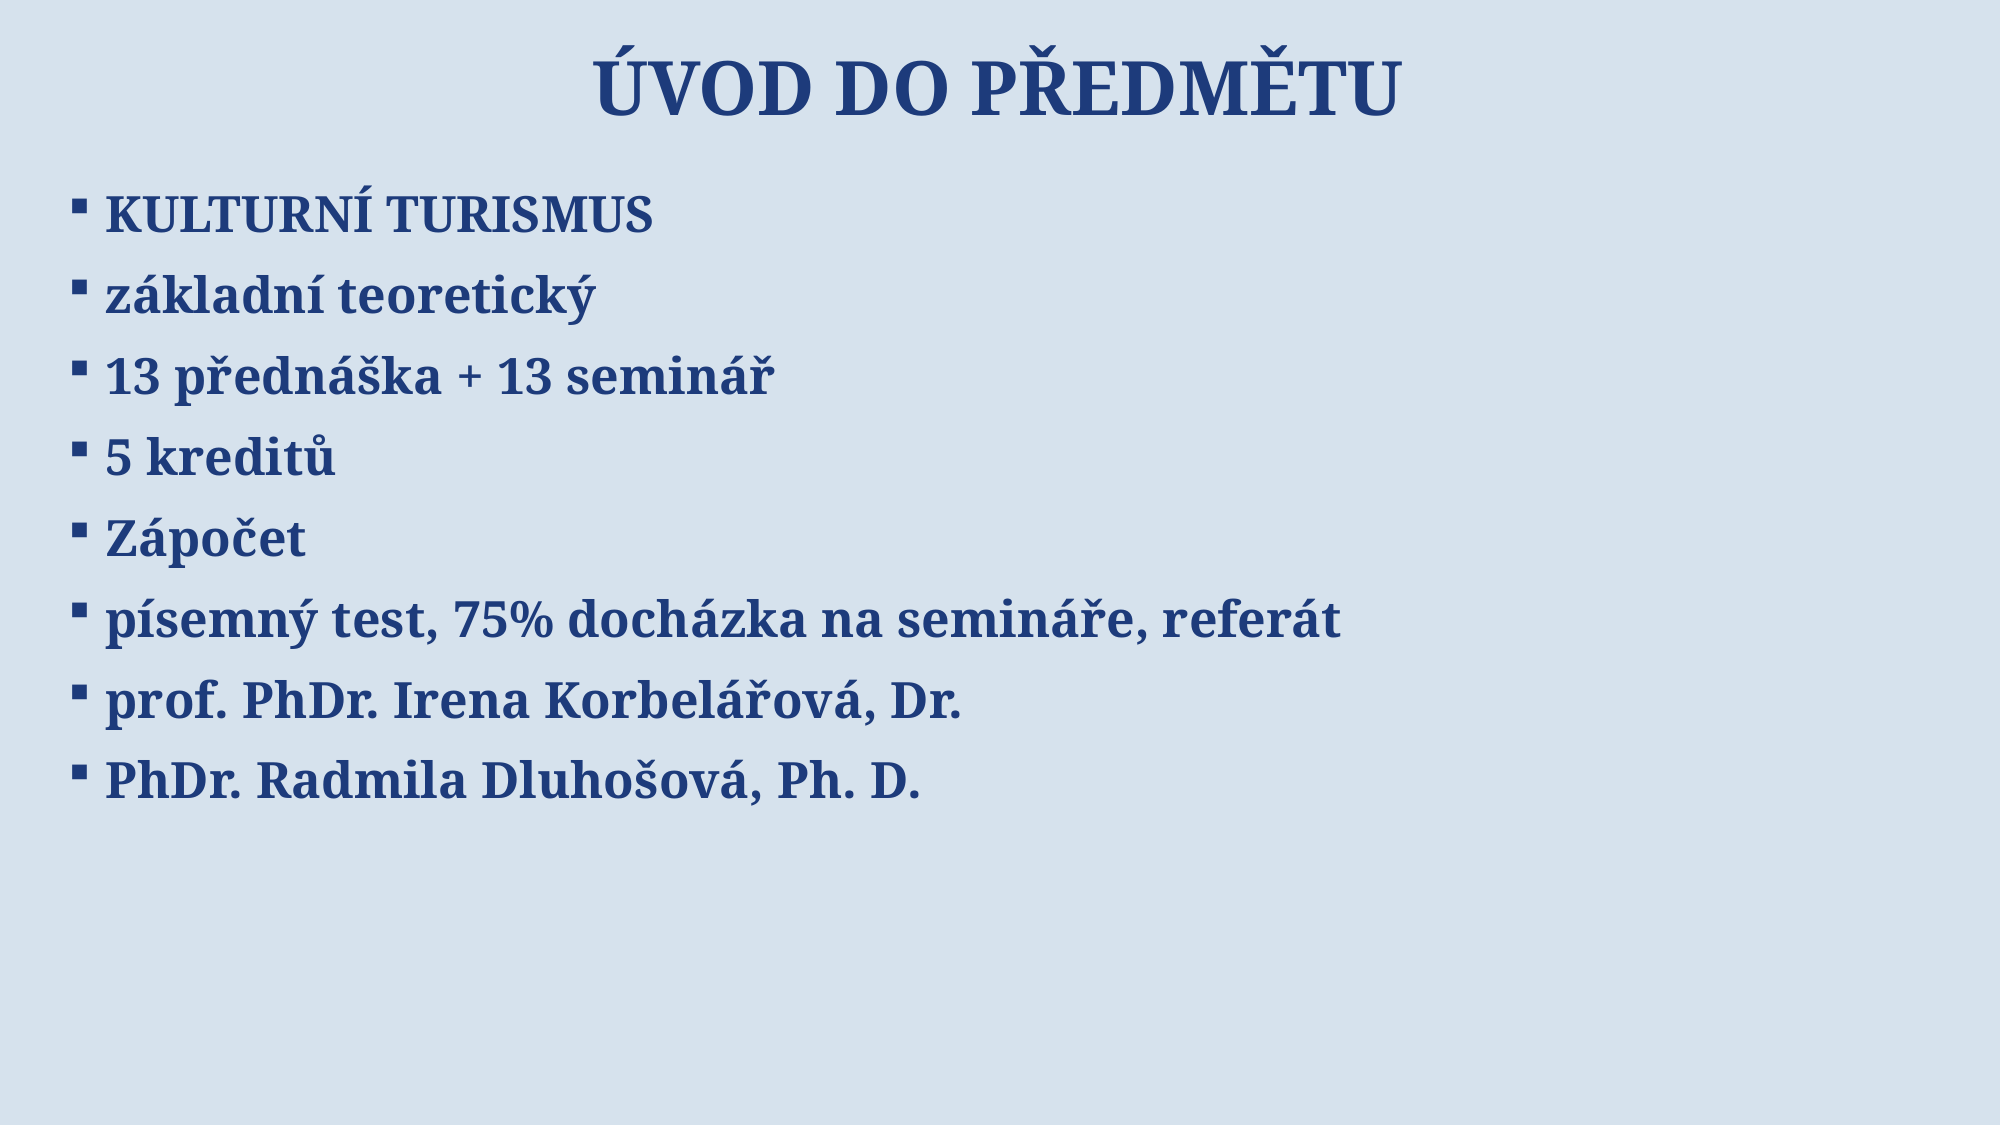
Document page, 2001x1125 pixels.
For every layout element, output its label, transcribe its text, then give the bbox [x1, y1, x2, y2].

list Kulturní turismus základní teoretický 13 přednáška + 13 seminář 5 kreditů Zápočet písemný test, 75% docházka na semináře, referát prof. PhDr. Irena Korbelářová, Dr. PhDr. Radmila Dluhošová, Ph. D. [53, 172, 1943, 898]
title Úvod do předmětu [53, 11, 1943, 172]
